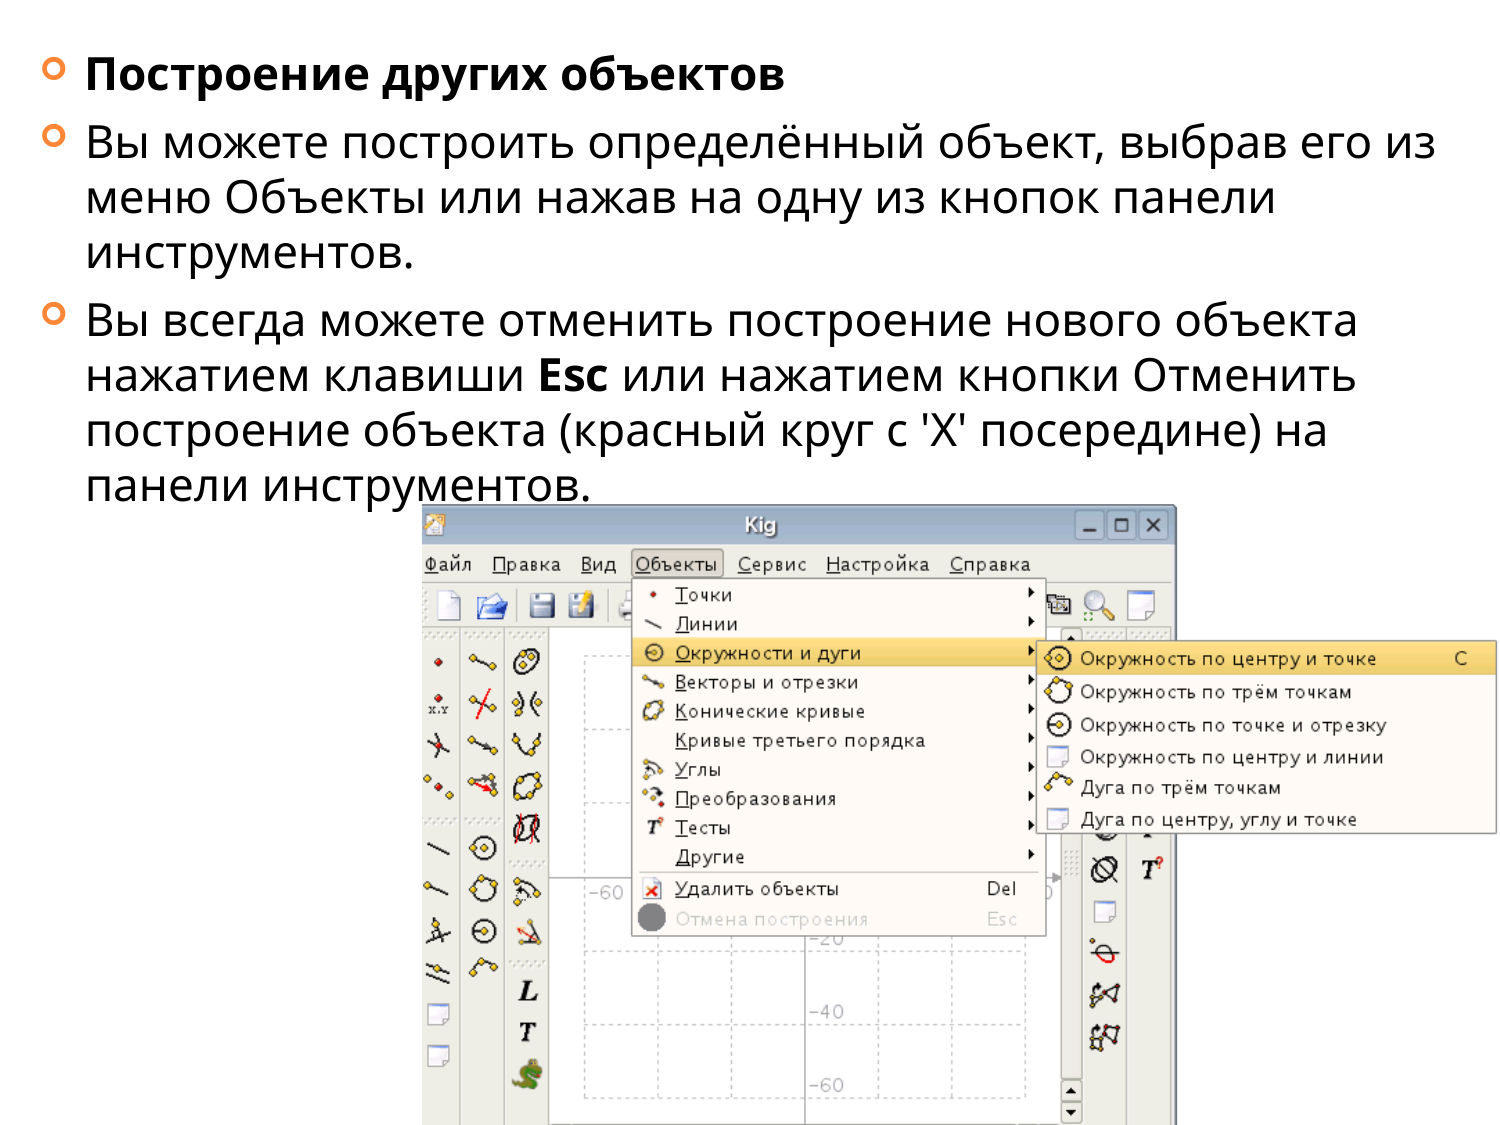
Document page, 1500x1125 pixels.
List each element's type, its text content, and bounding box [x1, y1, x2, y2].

picture [421, 503, 1500, 1125]
text_box Построение других объектов Вы можете построить определённый объект, выбрав его из меню Объекты или нажав на одну из кнопок панели инструментов. Вы всегда можете отменить построение нового объекта нажатием клавиши Esc или нажатием кнопки Отменить построение объекта (красный круг с 'X' посередине) на панели инструментов. [24, 37, 1463, 350]
